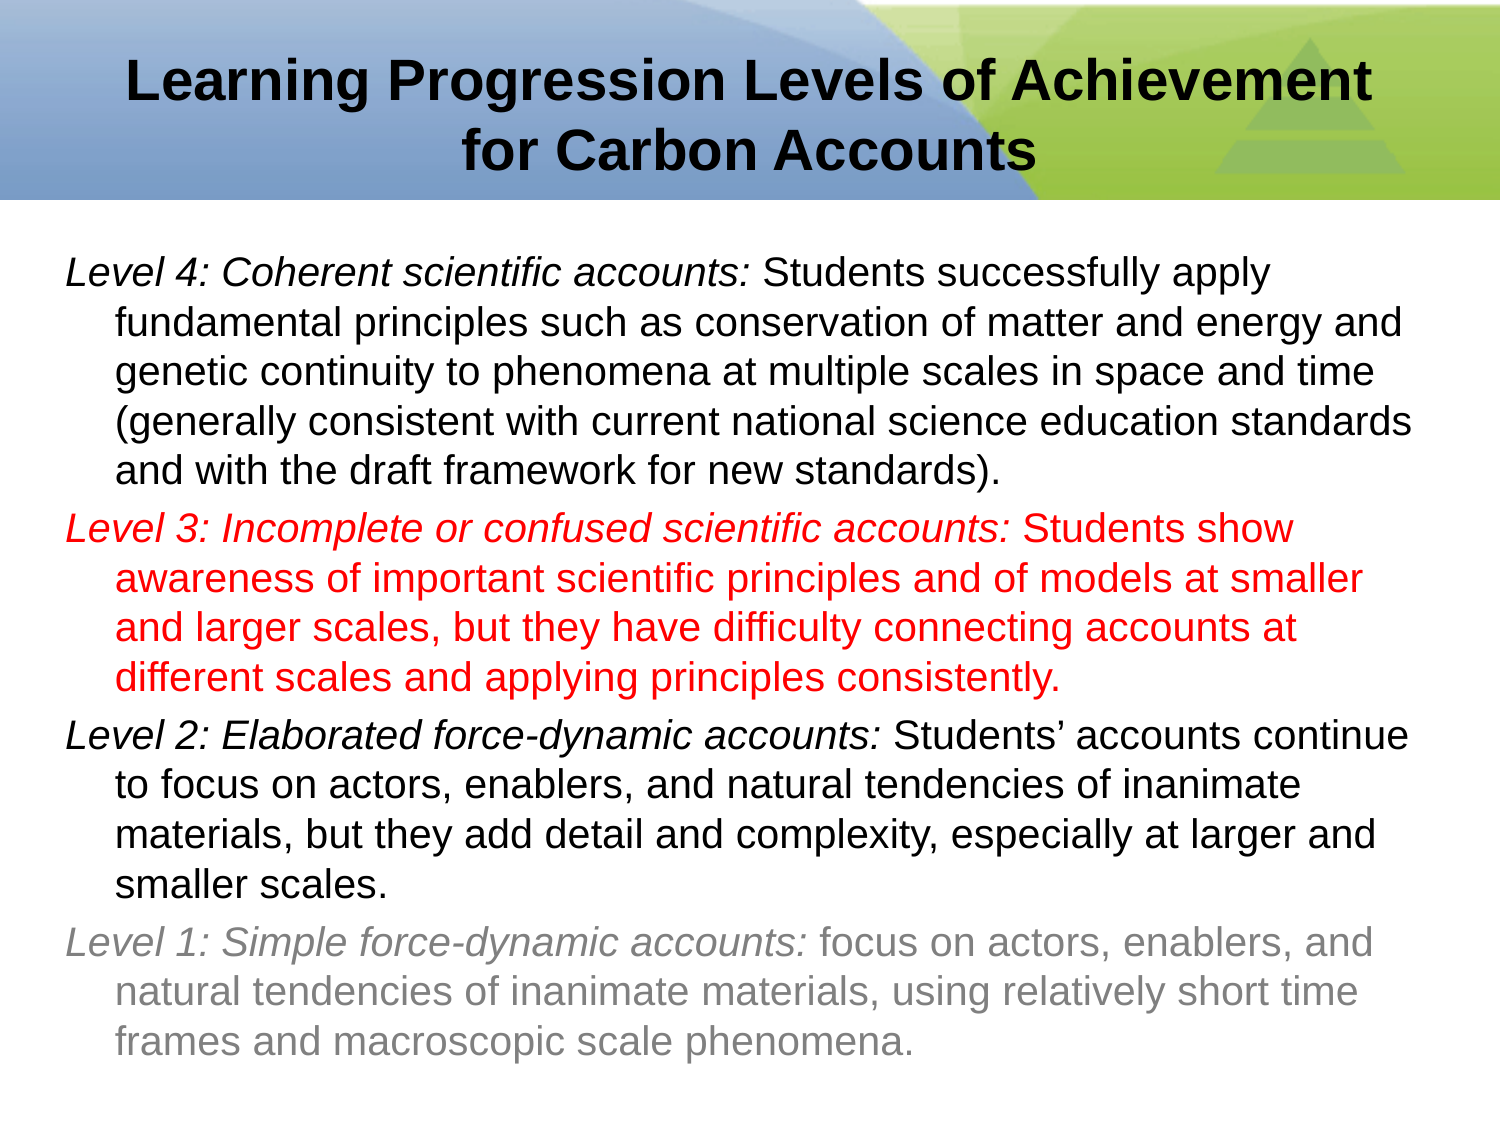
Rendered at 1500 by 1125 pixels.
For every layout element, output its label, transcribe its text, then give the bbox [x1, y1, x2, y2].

picture [0, 0, 1500, 200]
list Level 4: Coherent scientific accounts: Students successfully apply fundamental principles such as conservation of matter and energy and genetic continuity to phenomena at multiple scales in space and time (generally consistent with current national science education standards and with the draft framework for new standards). Level 3: Incomplete or confused scientific accounts: Students show awareness of important scientific principles and of models at smaller and larger scales, but they have difficulty connecting accounts at different scales and applying principles consistently. Level 2: Elaborated force-dynamic accounts: Students’ accounts continue to focus on actors, enablers, and natural tendencies of inanimate materials, but they add detail and complexity, especially at larger and smaller scales. Level 1: Simple force-dynamic accounts: focus on actors, enablers, and natural tendencies of inanimate materials, using relatively short time frames and macroscopic scale phenomena. [50, 237, 1450, 1088]
title Learning Progression Levels of Achievement for Carbon Accounts [75, 24, 1425, 200]
